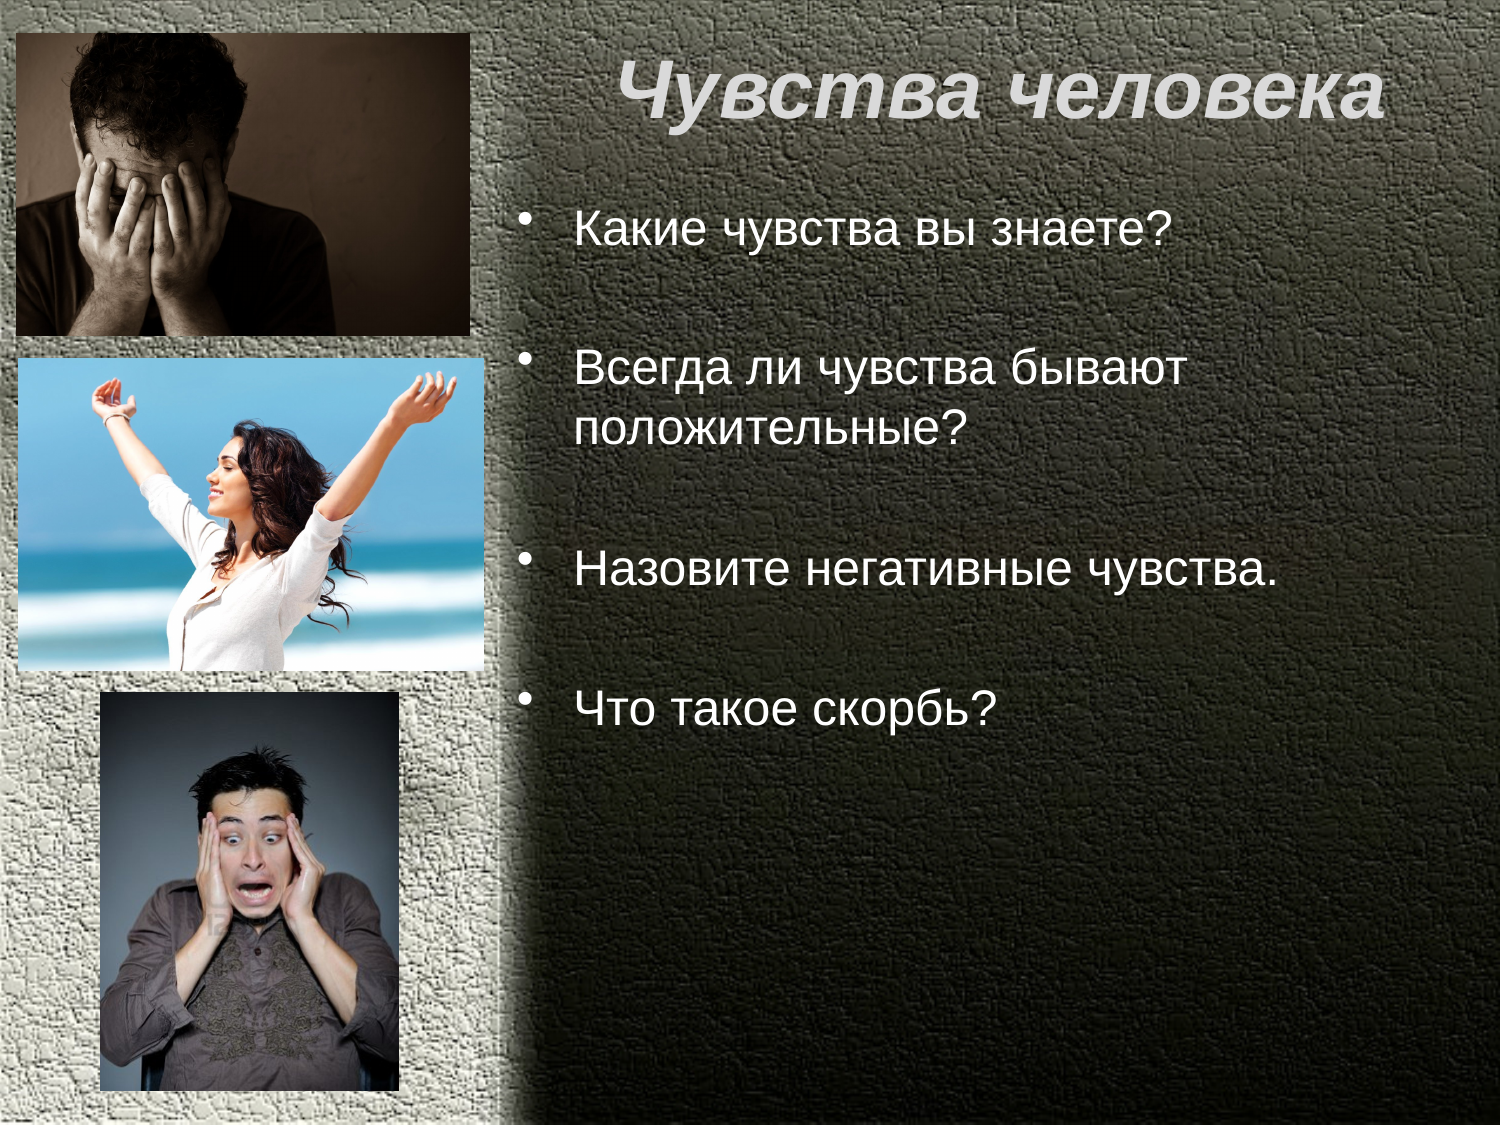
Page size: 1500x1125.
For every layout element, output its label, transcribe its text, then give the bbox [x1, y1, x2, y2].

list Какие чувства вы знаете? Всегда ли чувства бывают положительные? Назовите негативные чувства. Что такое скорбь? [501, 187, 1500, 930]
picture [0, 0, 1500, 1125]
title Чувства человека [460, 0, 1500, 179]
